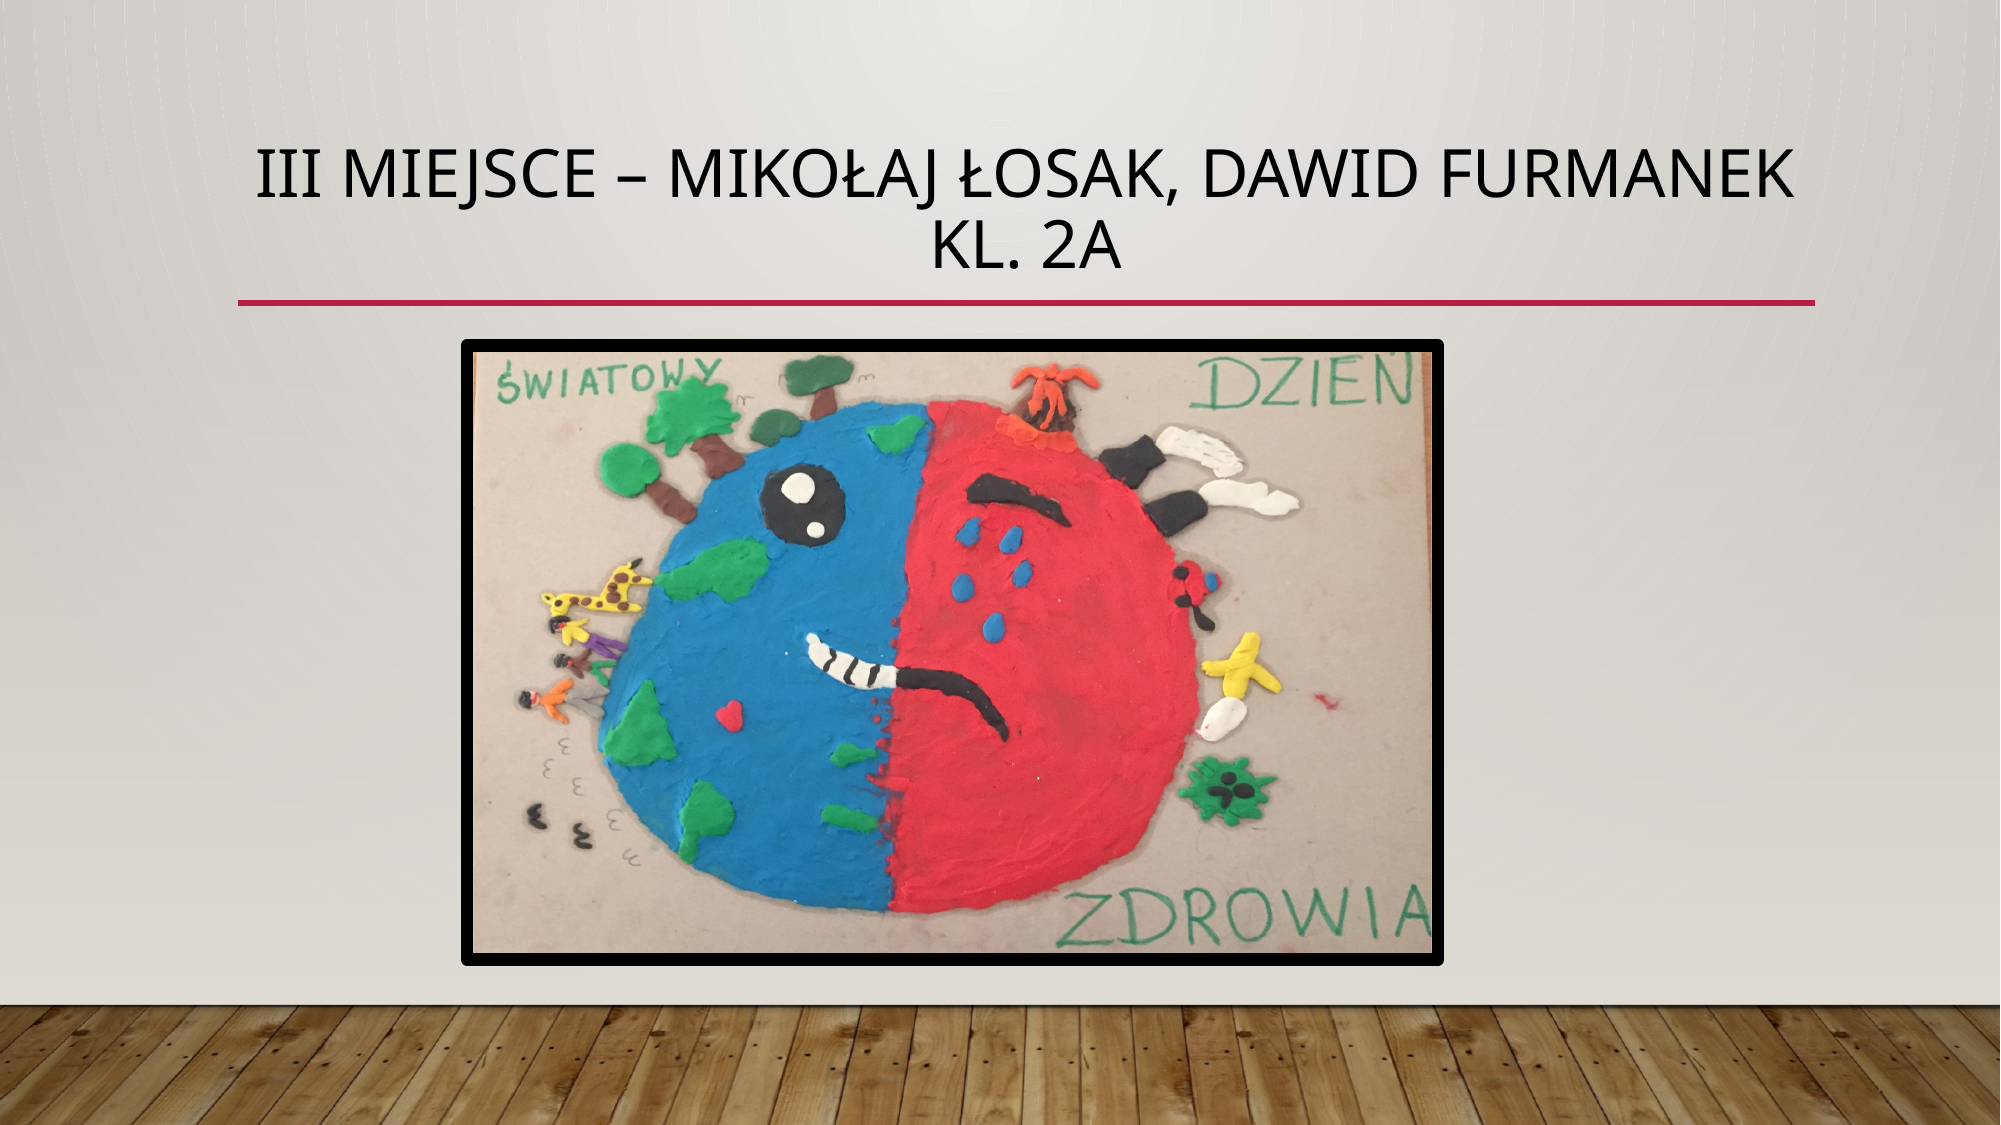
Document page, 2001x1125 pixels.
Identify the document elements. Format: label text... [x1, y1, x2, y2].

title III miejsce – Mikołaj Łosak, Dawid Furmanek kl. 2a [238, 131, 1814, 305]
picture [0, 1005, 2000, 1125]
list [473, 351, 1432, 954]
